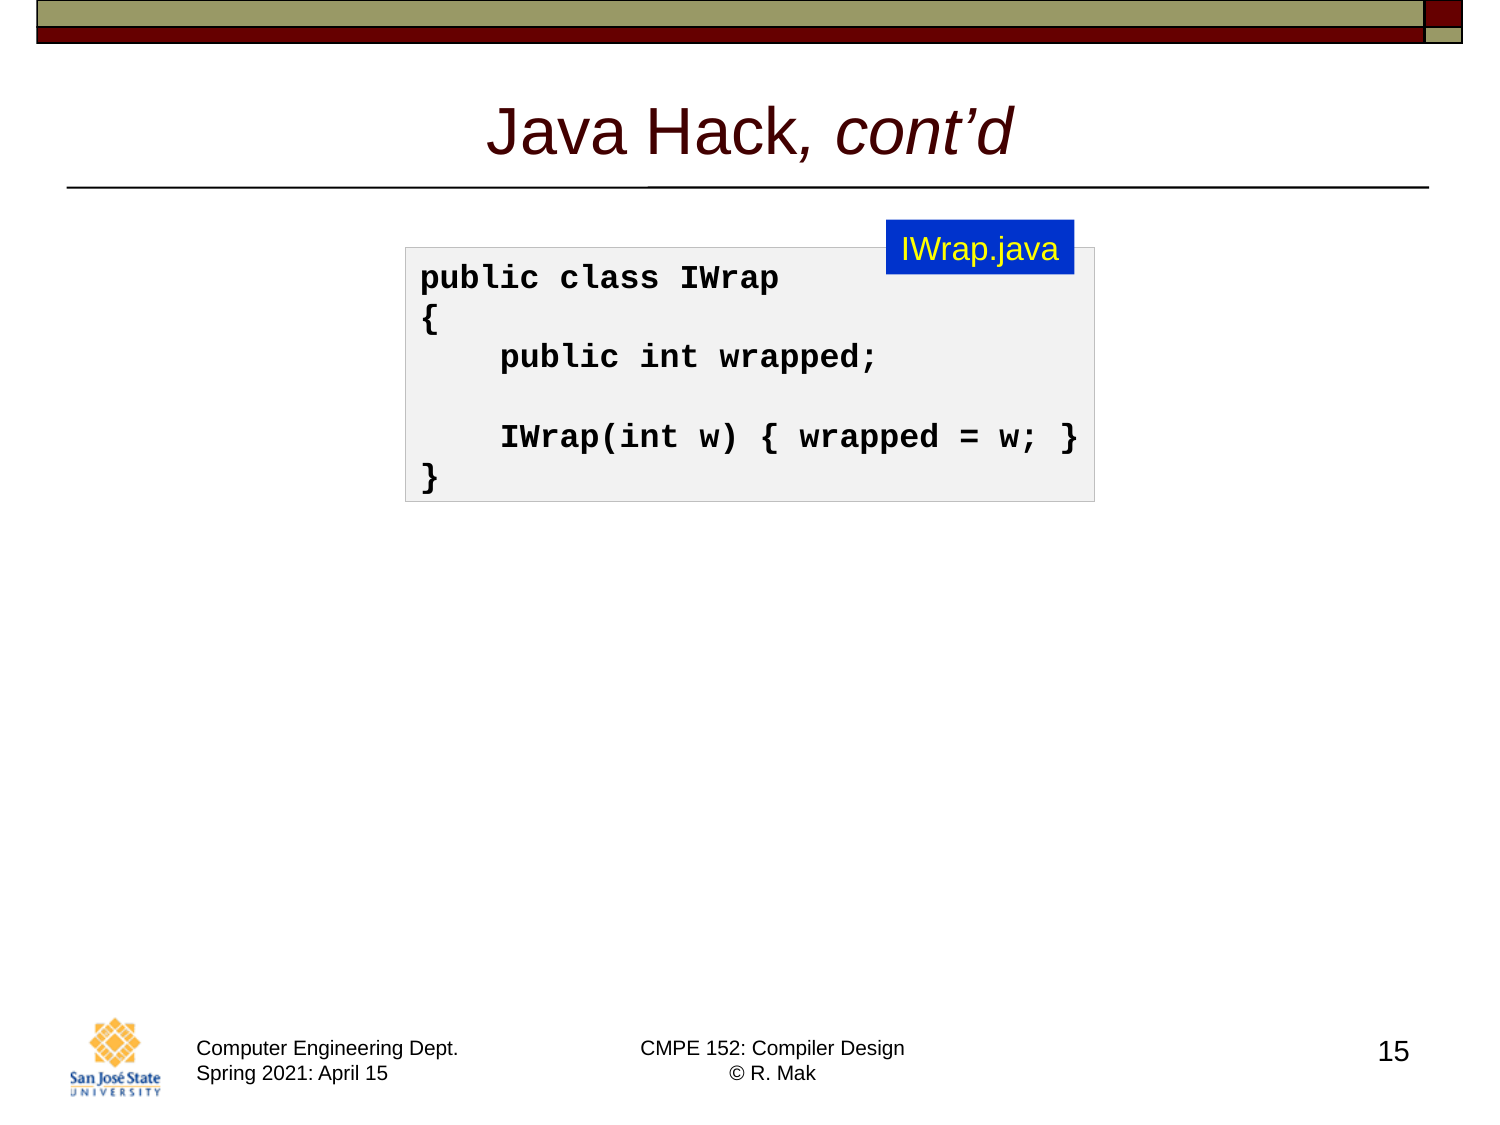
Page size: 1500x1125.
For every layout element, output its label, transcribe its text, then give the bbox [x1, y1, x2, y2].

text_box public class IWrap { public int wrapped; IWrap(int w) { wrapped = w; } } [405, 247, 1095, 502]
slide_number 15 [1320, 1025, 1425, 1100]
picture [60, 1012, 166, 1112]
title Java Hack, cont’d [75, 67, 1425, 175]
text_box IWrap.java [886, 219, 1075, 275]
